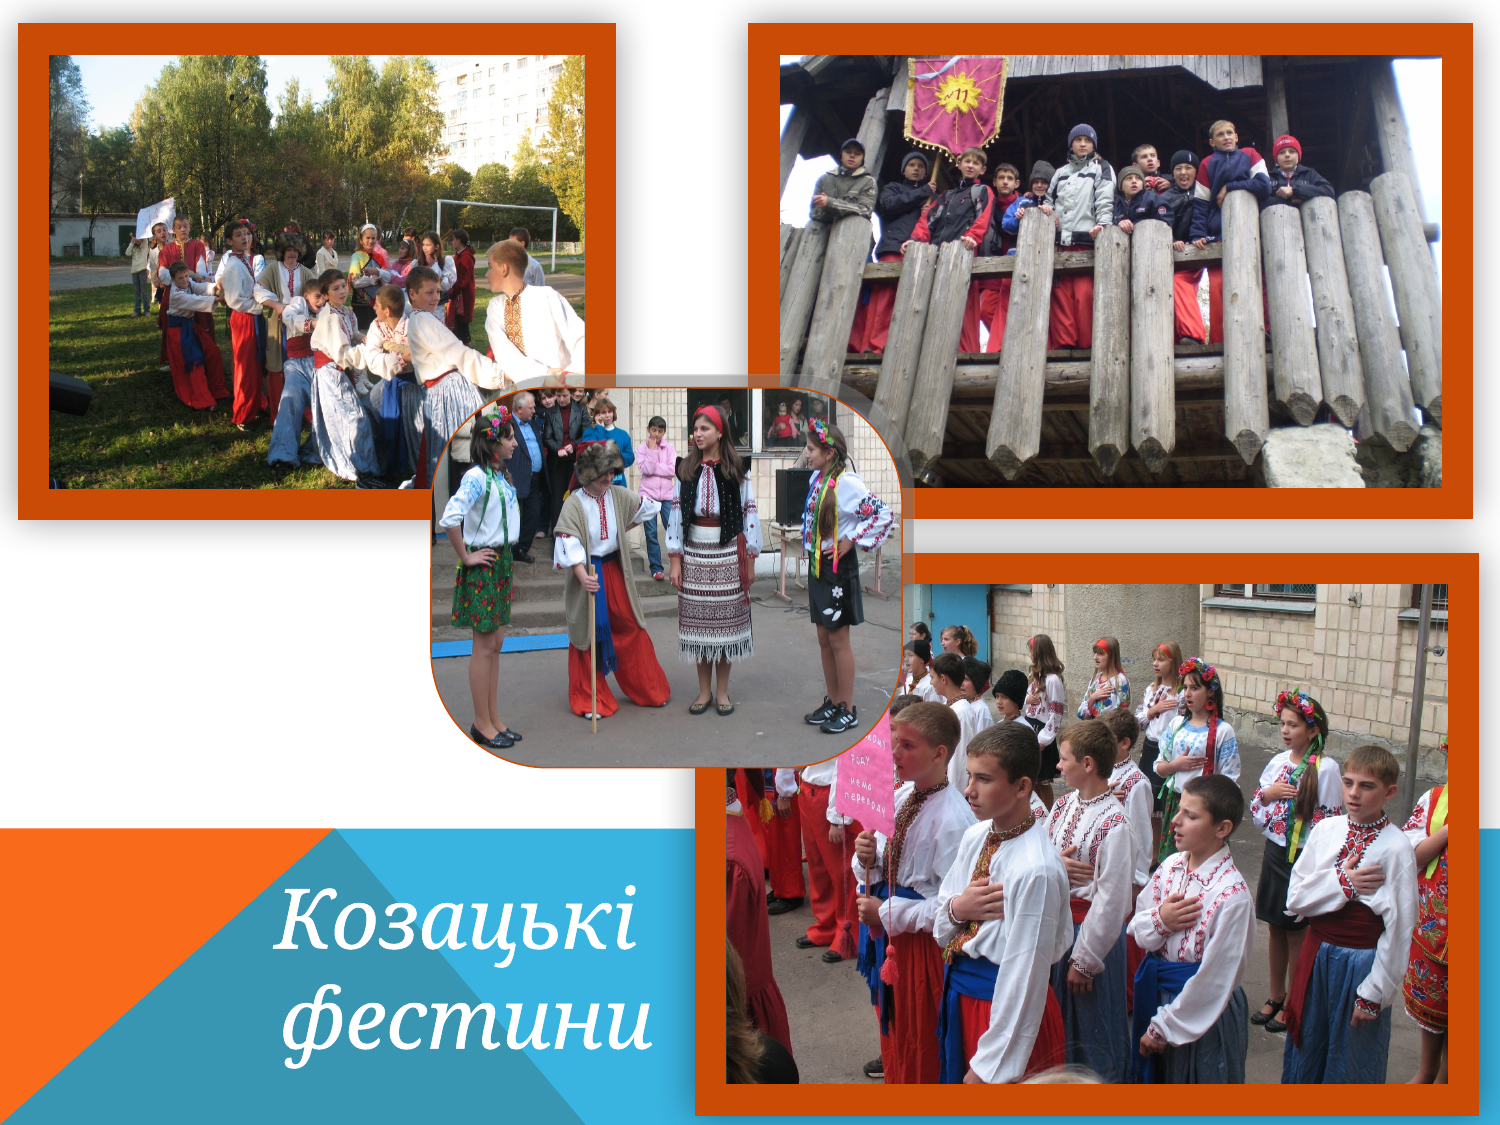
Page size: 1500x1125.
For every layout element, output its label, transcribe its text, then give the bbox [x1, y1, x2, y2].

picture [726, 583, 1449, 1085]
picture [779, 54, 1443, 488]
text_box [430, 387, 903, 768]
picture [48, 54, 585, 490]
text_box Козацькі фестини [259, 857, 674, 1073]
